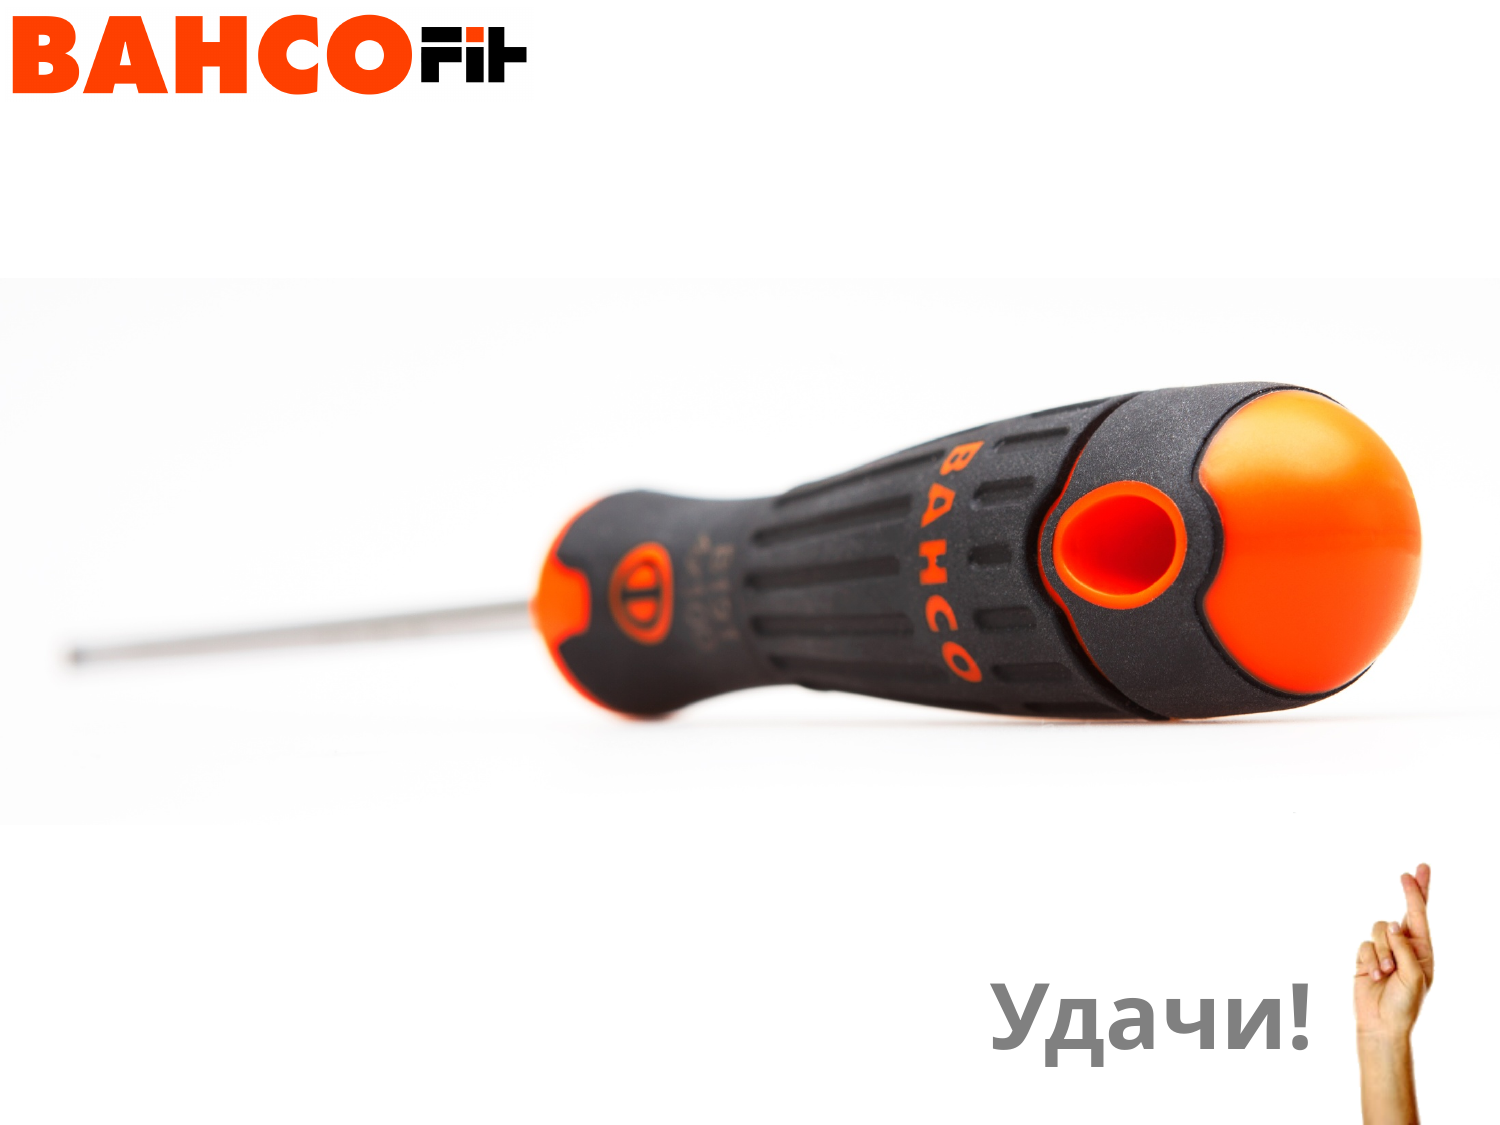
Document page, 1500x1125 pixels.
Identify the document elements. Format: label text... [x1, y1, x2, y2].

list Удачи! [0, 950, 1288, 1083]
picture [5, 7, 534, 103]
picture [0, 278, 1500, 1125]
